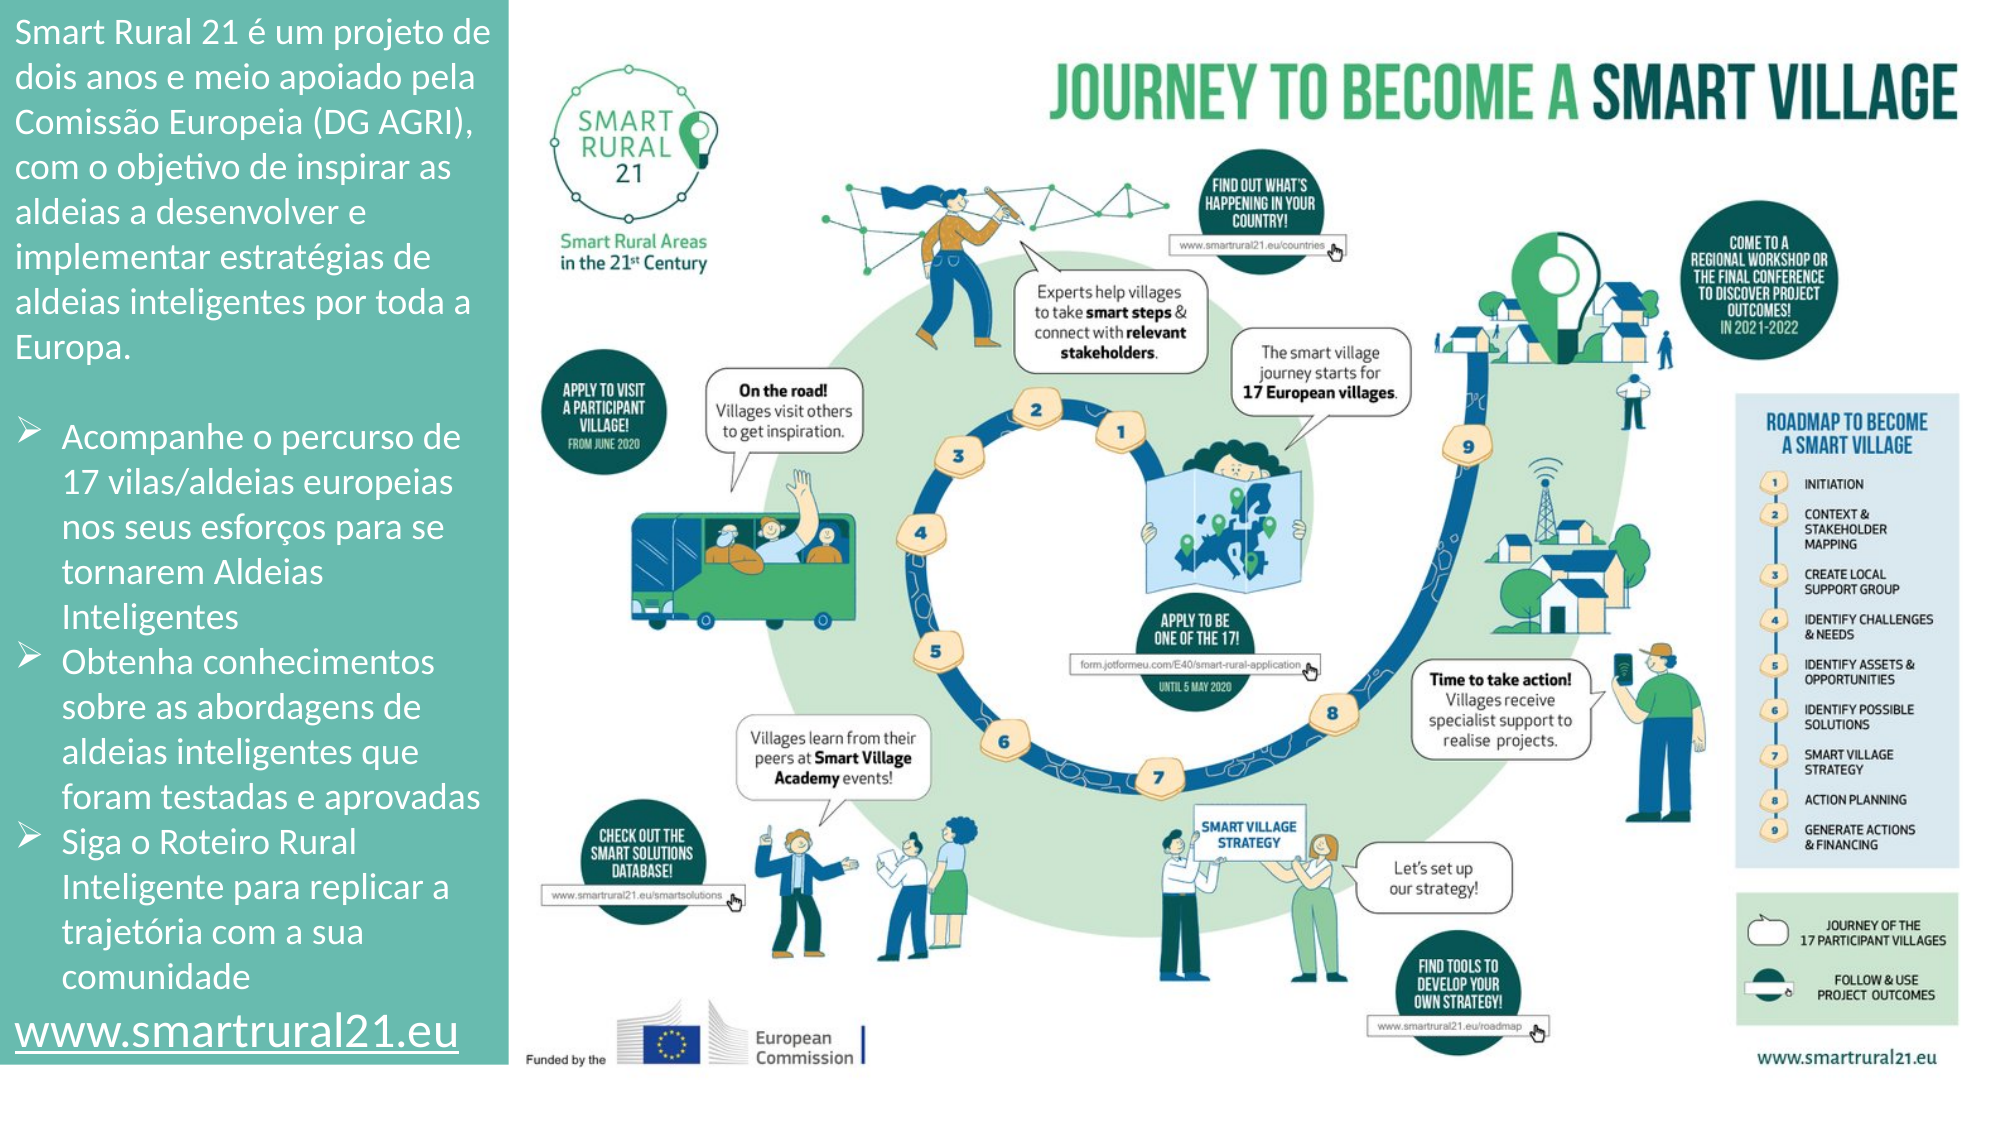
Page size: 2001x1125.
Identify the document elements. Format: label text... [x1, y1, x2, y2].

picture [486, 27, 2000, 1102]
text_box Smart Rural 21 é um projeto de dois anos e meio apoiado pela Comissão Europeia (DG AGRI), com o objetivo de inspirar as aldeias a desenvolver e implementar estratégias de aldeias inteligentes por toda a Europa. Acompanhe o percurso de 17 vilas/aldeias europeias nos seus esforços para se tornarem Aldeias Inteligentes Obtenha conhecimentos sobre as abordagens de aldeias inteligentes que foram testadas e aprovadas Siga o Roteiro Rural Inteligente para replicar a trajetória com a sua comunidade www.smartrural21.eu [0, 0, 509, 1065]
